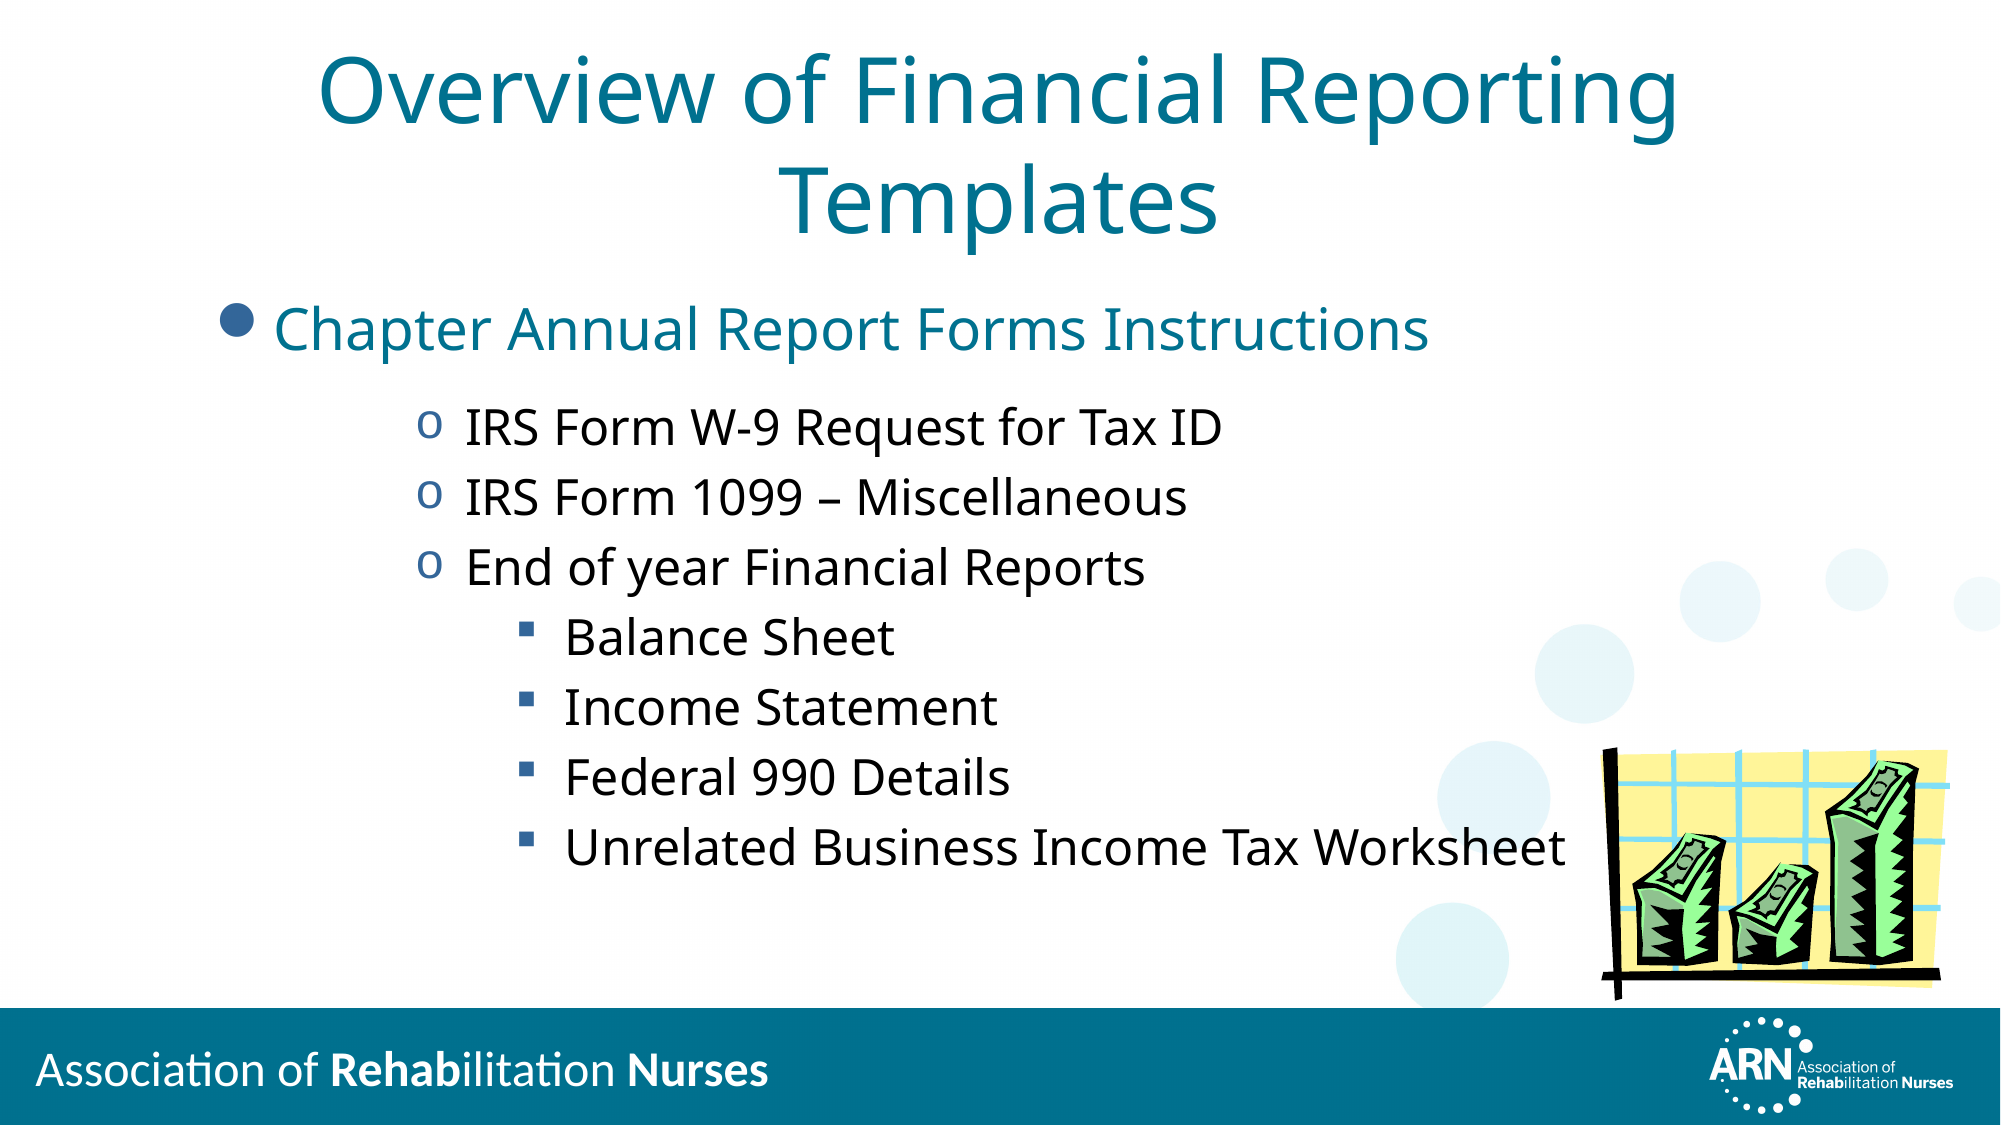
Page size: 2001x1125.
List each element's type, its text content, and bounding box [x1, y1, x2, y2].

picture [1765, 1049, 1790, 1079]
picture [1903, 1077, 1911, 1088]
picture [1932, 1082, 1940, 1088]
title Overview of Financial Reporting Templates [150, 24, 1850, 259]
picture [1789, 1094, 1800, 1105]
picture [0, 0, 2001, 1007]
picture [1774, 1019, 1782, 1027]
picture [1789, 1026, 1800, 1037]
picture [1711, 1049, 1762, 1079]
picture [1799, 1077, 1806, 1088]
picture [1774, 1104, 1782, 1112]
picture [1800, 1040, 1812, 1052]
list Chapter Annual Report Forms Instructions IRS Form W-9 Request for Tax ID IRS Form 1099 – Miscellaneous End of year Financial Reports Balance Sheet Income Statement Federal 990 Details Unrelated Business Income Tax Worksheet [200, 284, 1850, 922]
